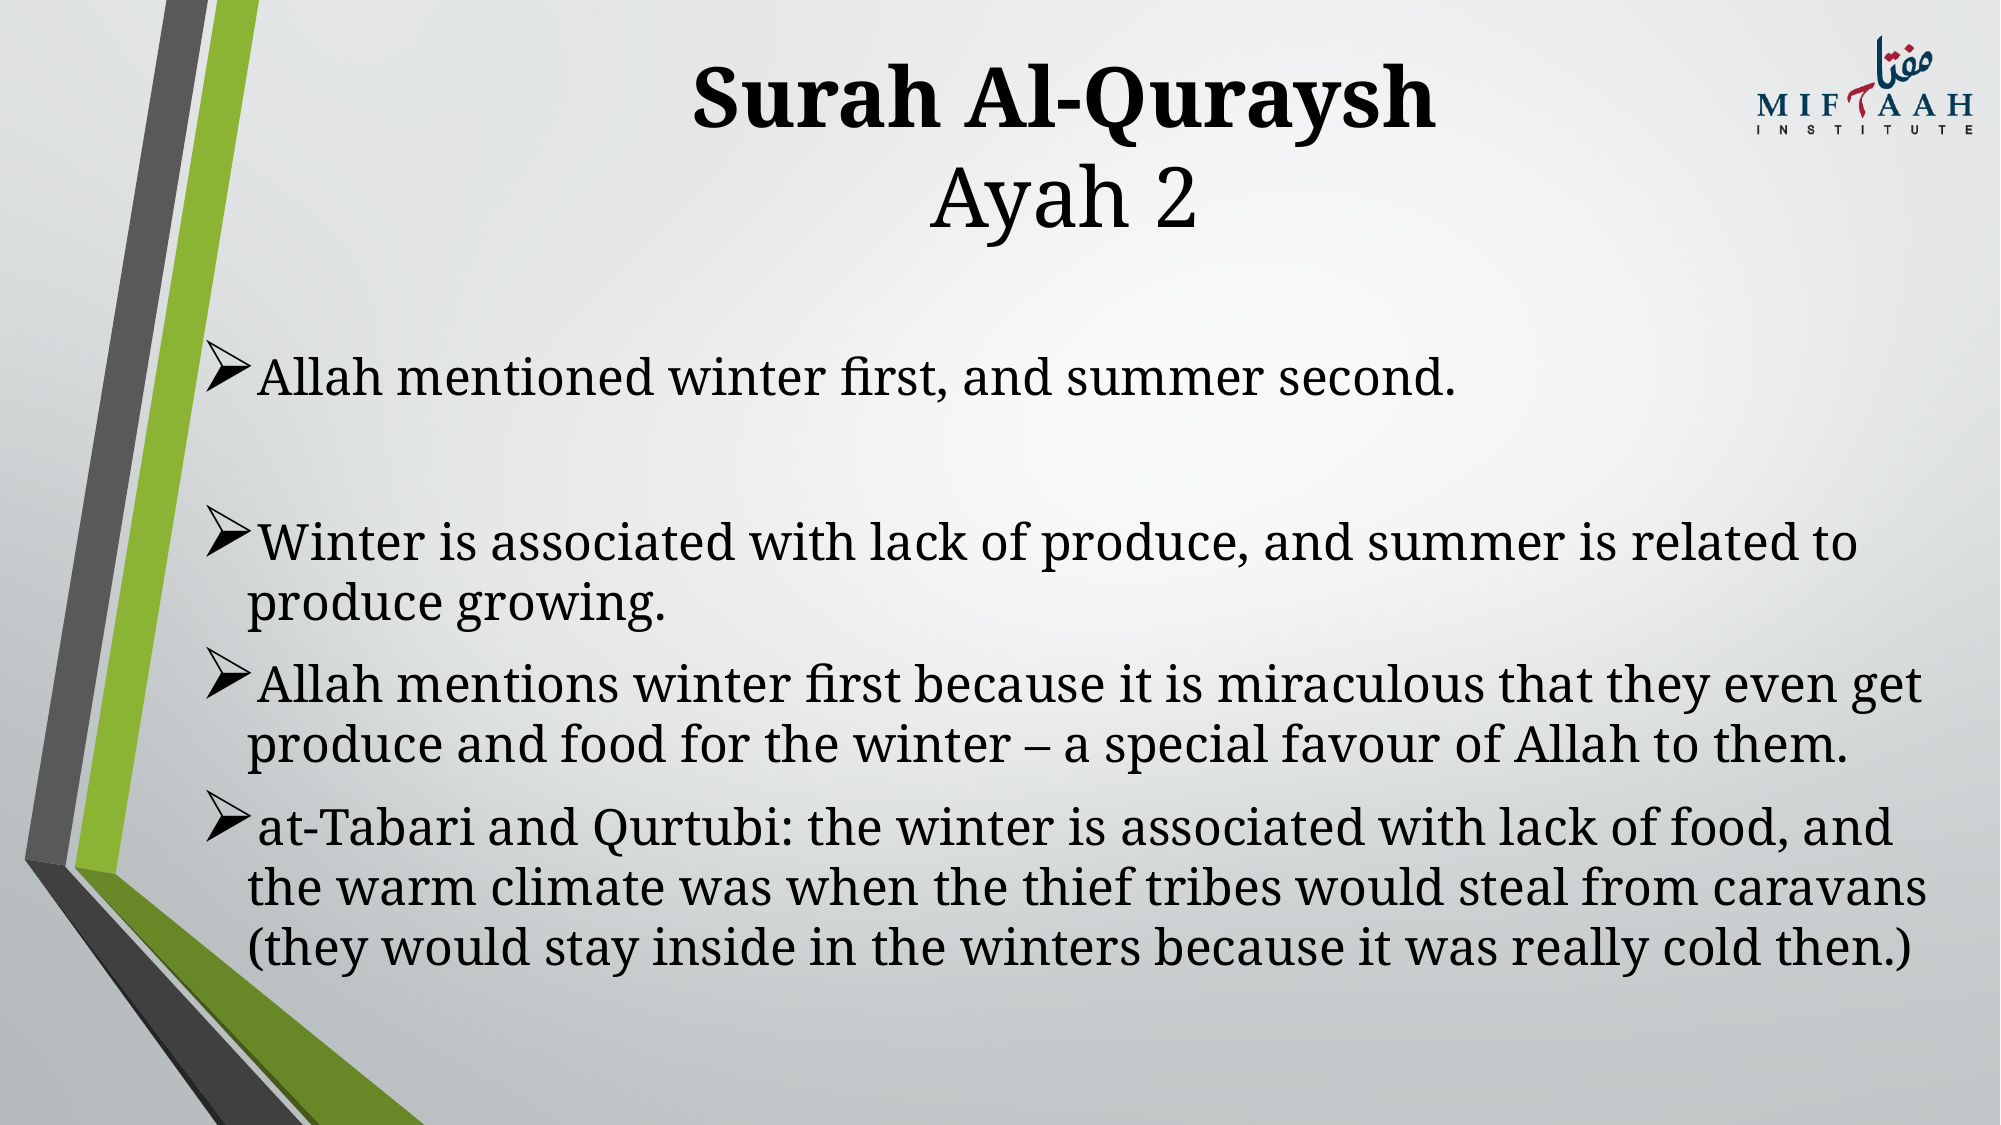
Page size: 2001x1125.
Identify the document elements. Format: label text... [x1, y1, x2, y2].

list Allah mentioned winter first, and summer second. Winter is associated with lack of produce, and summer is related to produce growing. Allah mentions winter first because it is miraculous that they even get produce and food for the winter – a special favour of Allah to them. at-Tabari and Qurtubi: the winter is associated with lack of food, and the warm climate was when the thief tribes would steal from caravans (they would stay inside in the winters because it was really cold then.) [185, 268, 1946, 1053]
title Surah Al-Quraysh Ayah 2 [243, 0, 1887, 268]
picture [1729, 0, 2000, 170]
